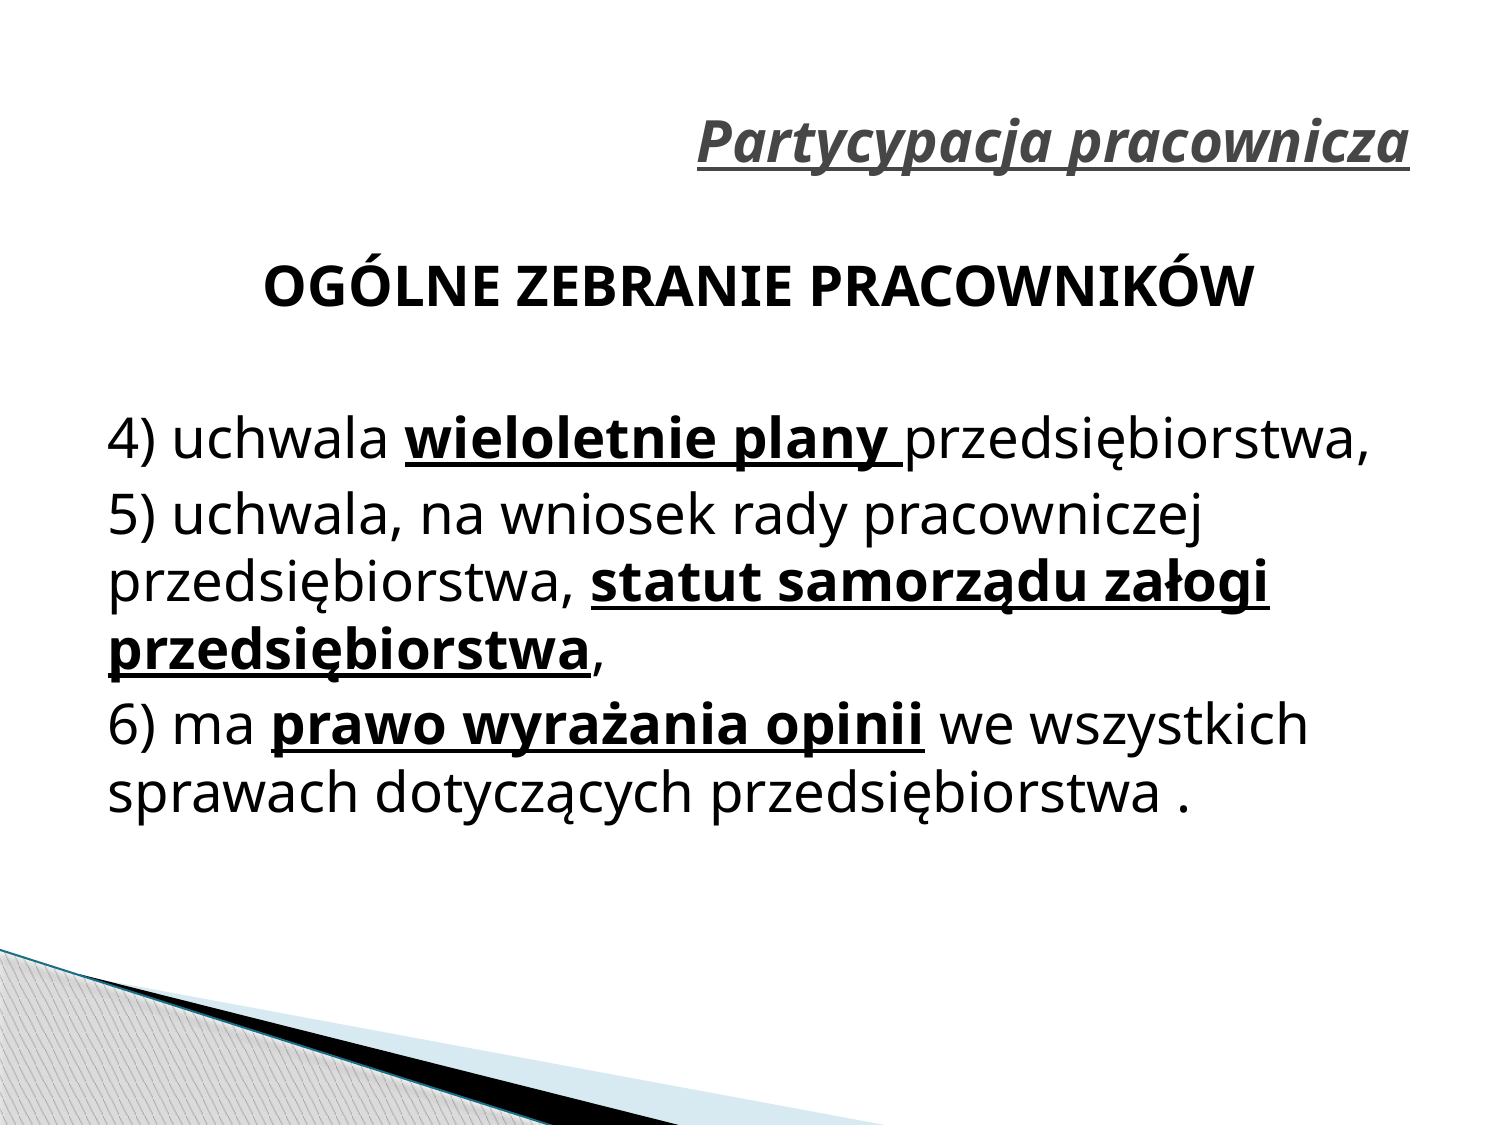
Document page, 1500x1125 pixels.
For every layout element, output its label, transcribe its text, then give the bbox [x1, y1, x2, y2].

list OGÓLNE ZEBRANIE PRACOWNIKÓW 4) uchwala wieloletnie plany przedsiębiorstwa, 5) uchwala, na wniosek rady pracowniczej przedsiębiorstwa, statut samorządu załogi przedsiębiorstwa, 6) ma prawo wyrażania opinii we wszystkich sprawach dotyczących przedsiębiorstwa . [75, 243, 1425, 986]
title Partycypacja pracownicza [75, 45, 1425, 233]
